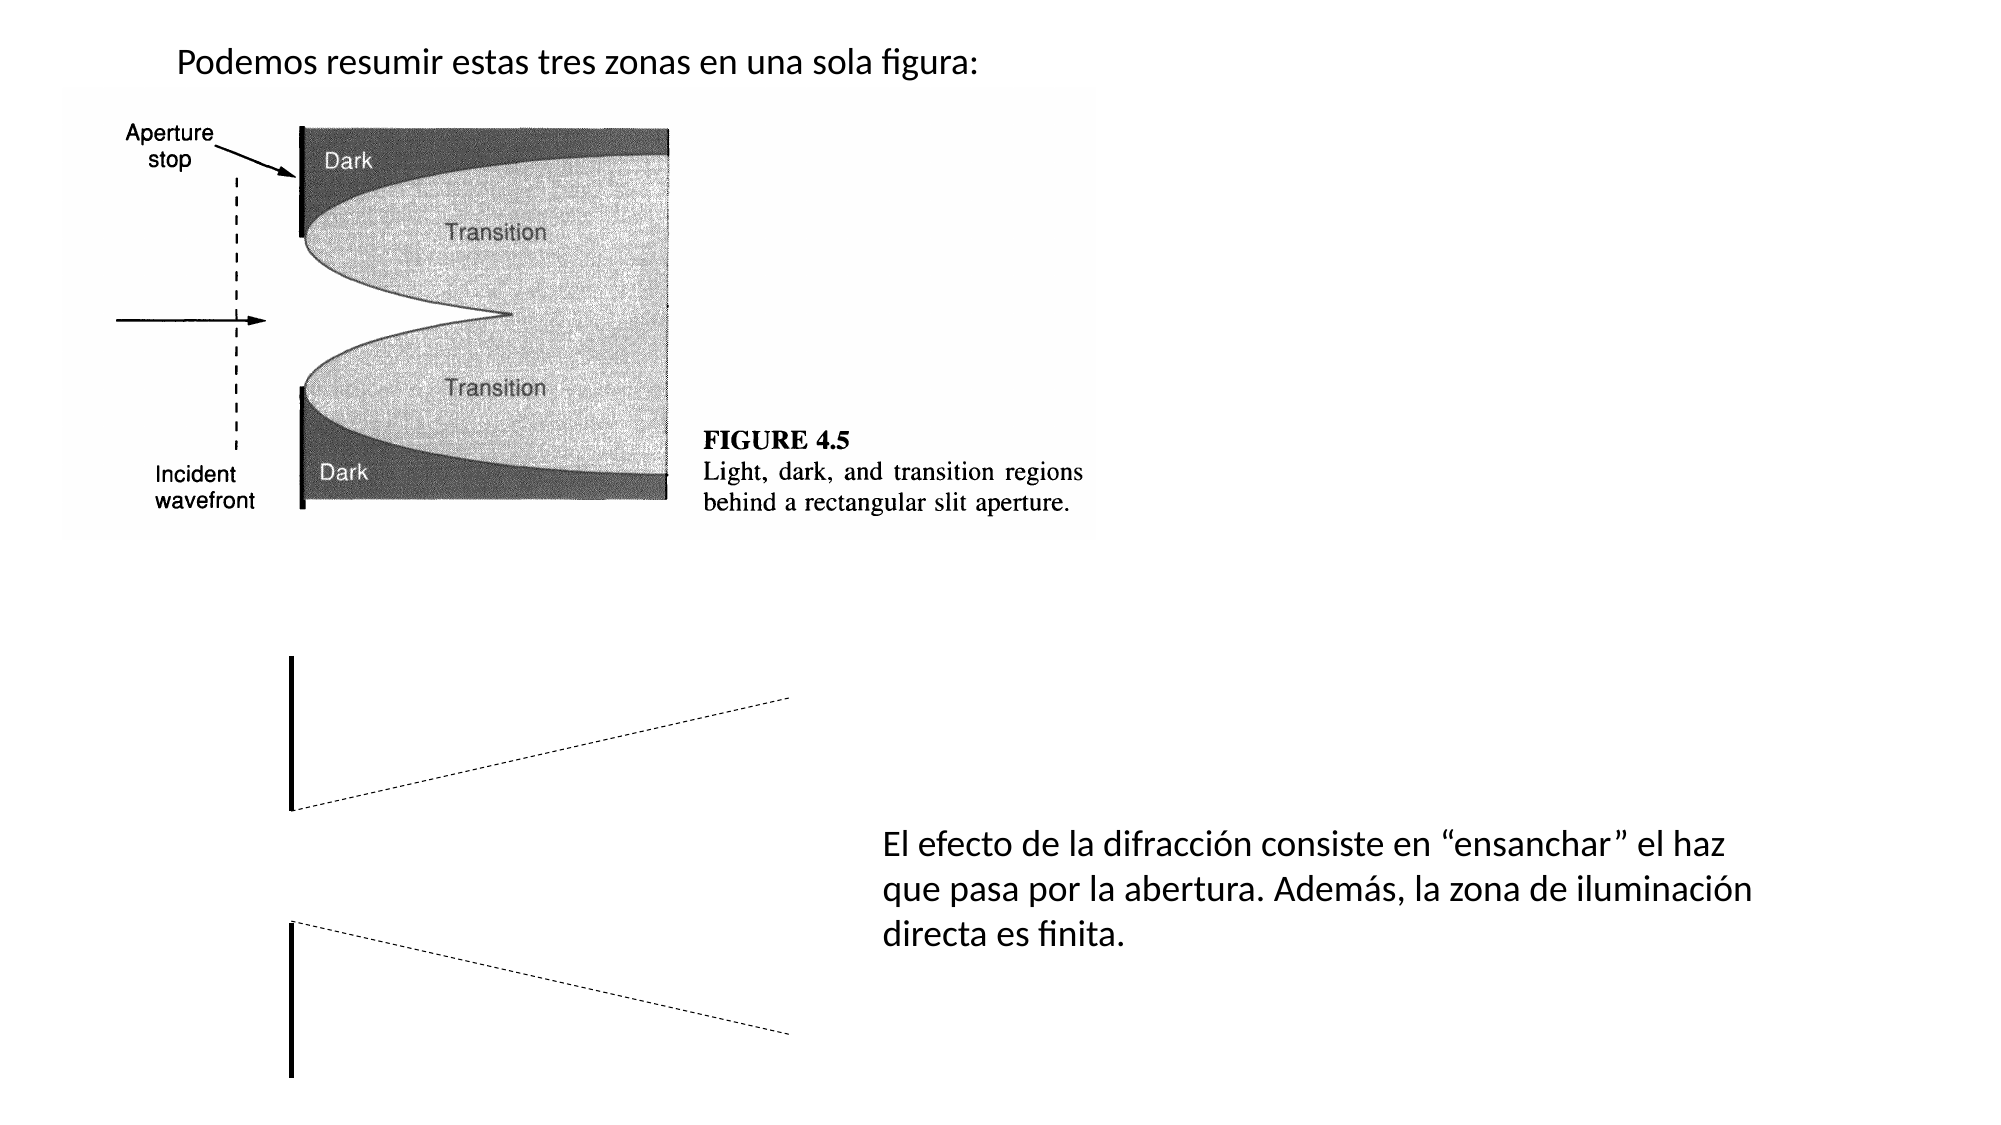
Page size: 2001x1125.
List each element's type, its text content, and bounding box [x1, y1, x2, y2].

picture [62, 87, 1096, 540]
text_box Podemos resumir estas tres zonas en una sola figura: [162, 29, 996, 87]
text_box El efecto de la difracción consiste en “ensanchar” el haz que pasa por la abertura. Además, la zona de iluminación directa es finita. [867, 811, 1787, 961]
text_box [291, 655, 791, 1078]
